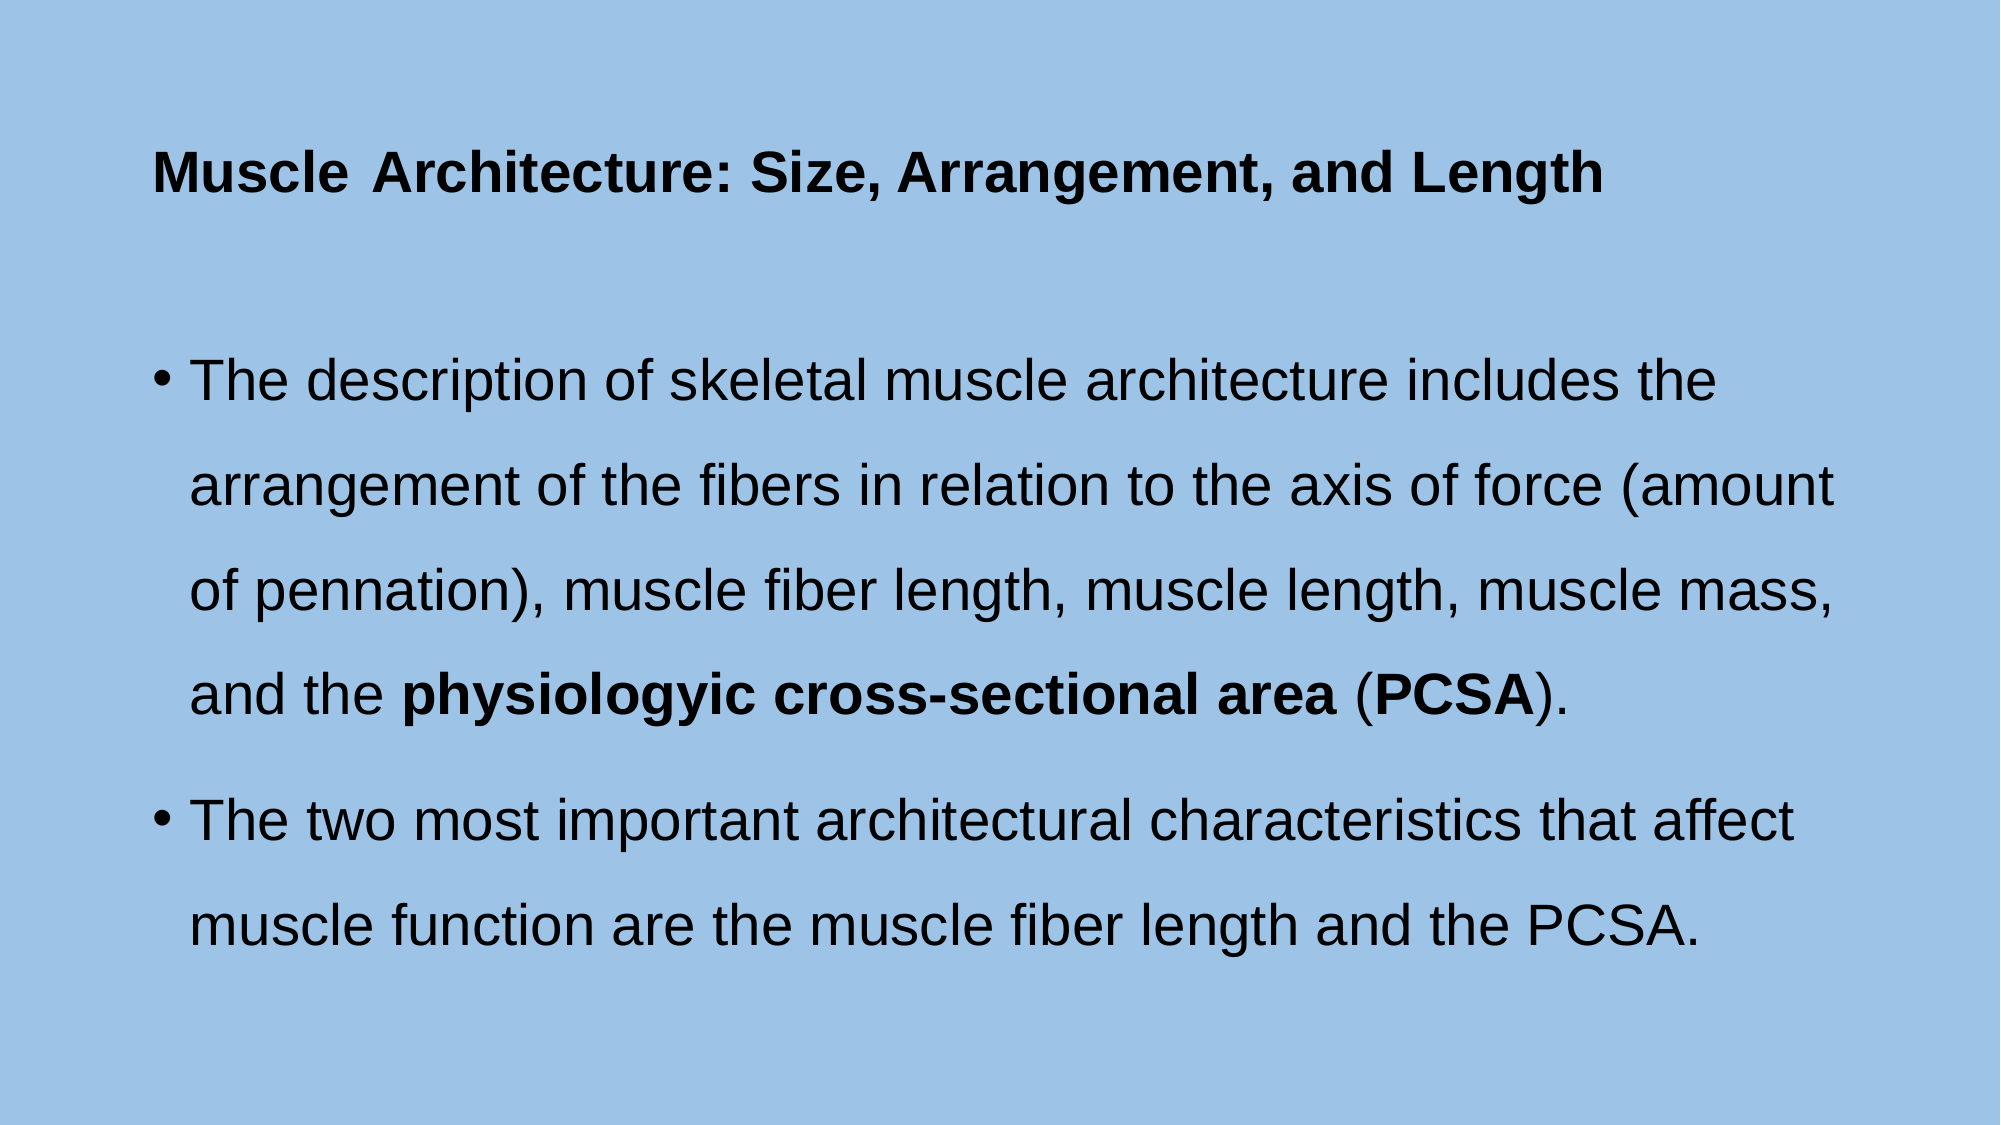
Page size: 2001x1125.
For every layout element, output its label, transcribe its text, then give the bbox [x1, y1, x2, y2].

list The description of skeletal muscle architecture includes the arrangement of the fibers in relation to the axis of force (amount of pennation), muscle fiber length, muscle length, muscle mass, and the physiologyic cross-sectional area (PCSA). The two most important architectural characteristics that affect muscle function are the muscle fiber length and the PCSA. [137, 299, 1863, 1014]
title Muscle Architecture: Size, Arrangement, and Length [137, 59, 1863, 278]
